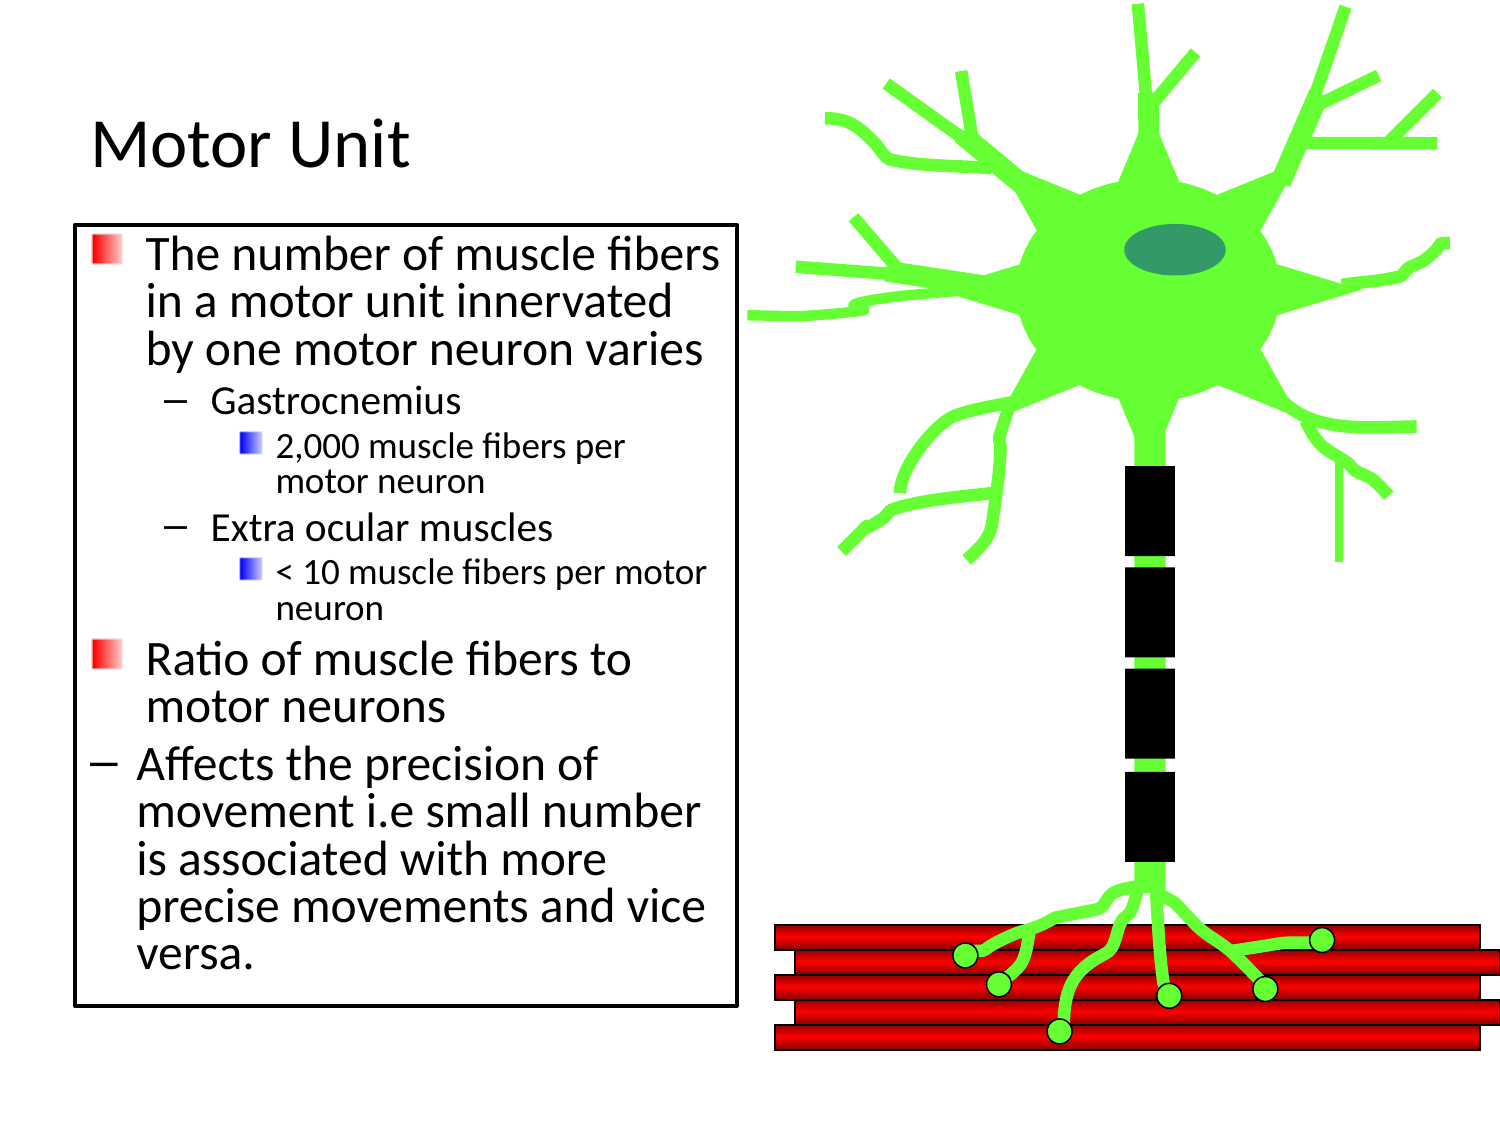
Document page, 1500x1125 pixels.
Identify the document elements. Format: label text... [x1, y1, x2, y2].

list The number of muscle fibers in a motor unit innervated by one motor neuron varies Gastrocnemius 2,000 muscle fibers per motor neuron Extra ocular muscles < 10 muscle fibers per motor neuron Ratio of muscle fibers to motor neurons Affects the precision of movement i.e small number is associated with more precise movements and vice versa. [75, 224, 737, 1006]
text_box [1452, 924, 1500, 1051]
picture [238, 430, 265, 457]
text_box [747, 17, 1451, 1045]
picture [238, 556, 265, 583]
picture [90, 232, 126, 268]
picture [90, 637, 126, 673]
title Motor Unit [75, 89, 742, 190]
